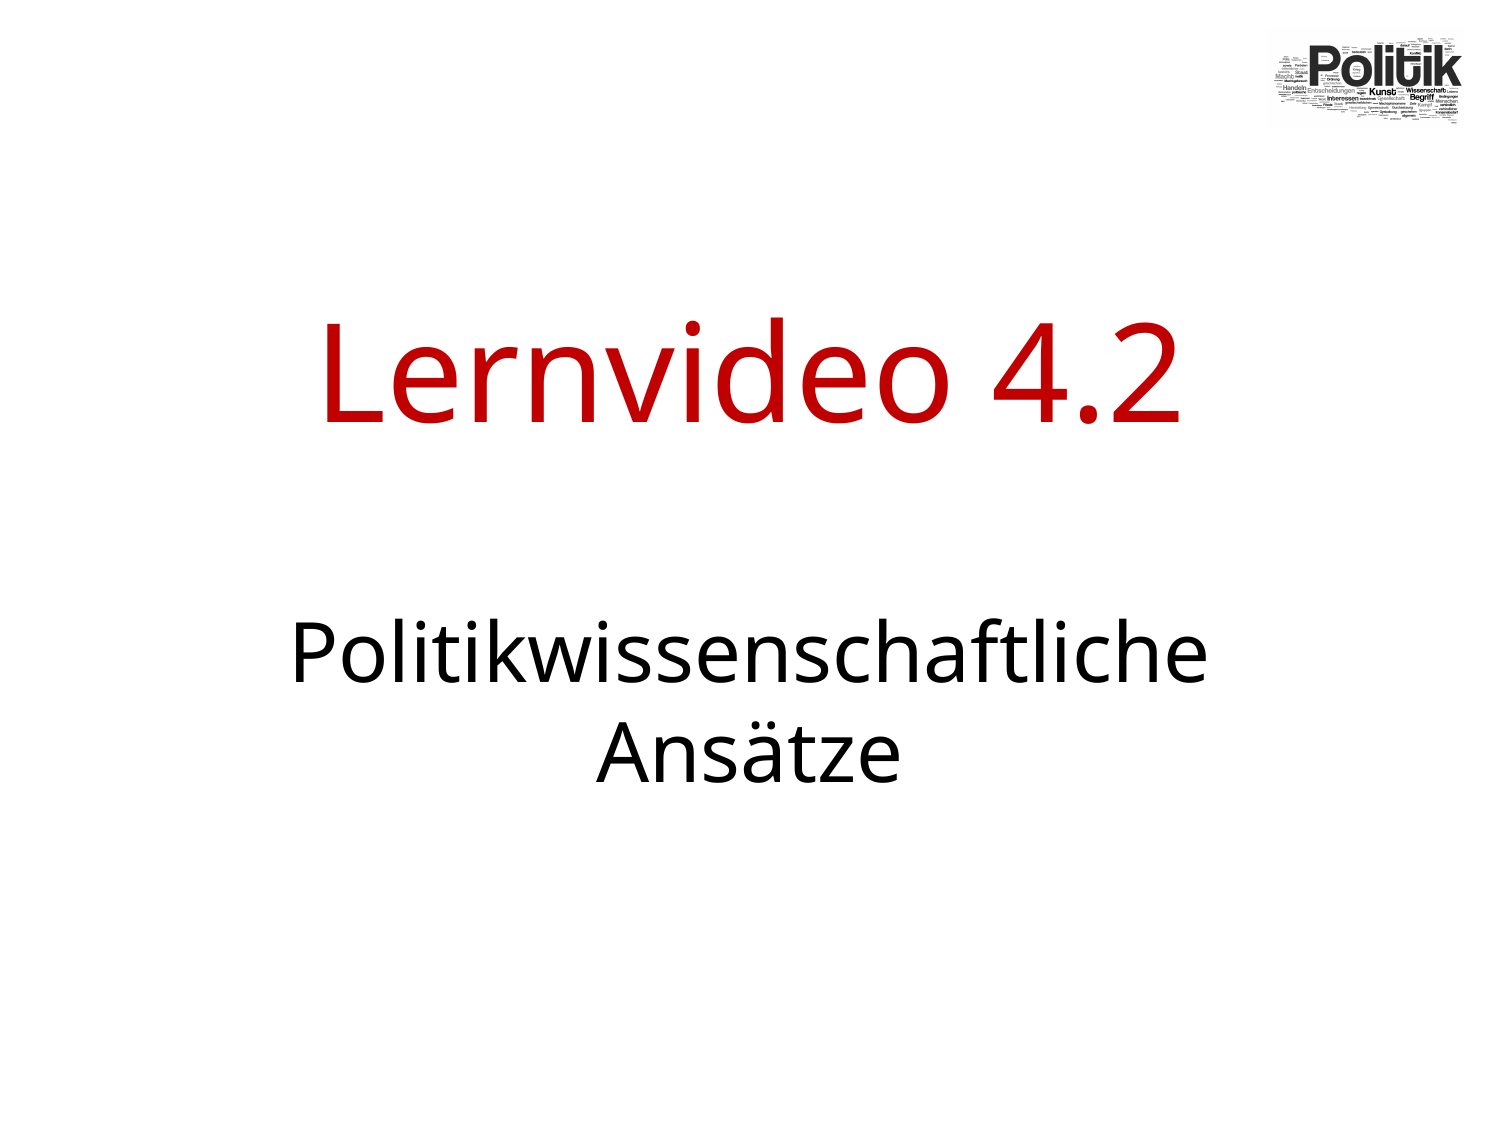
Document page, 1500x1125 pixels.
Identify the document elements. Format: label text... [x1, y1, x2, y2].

subtitle Politikwissenschaftliche Ansätze [156, 515, 1344, 803]
title Lernvideo 4.2 [156, 220, 1344, 457]
picture [1267, 28, 1464, 130]
